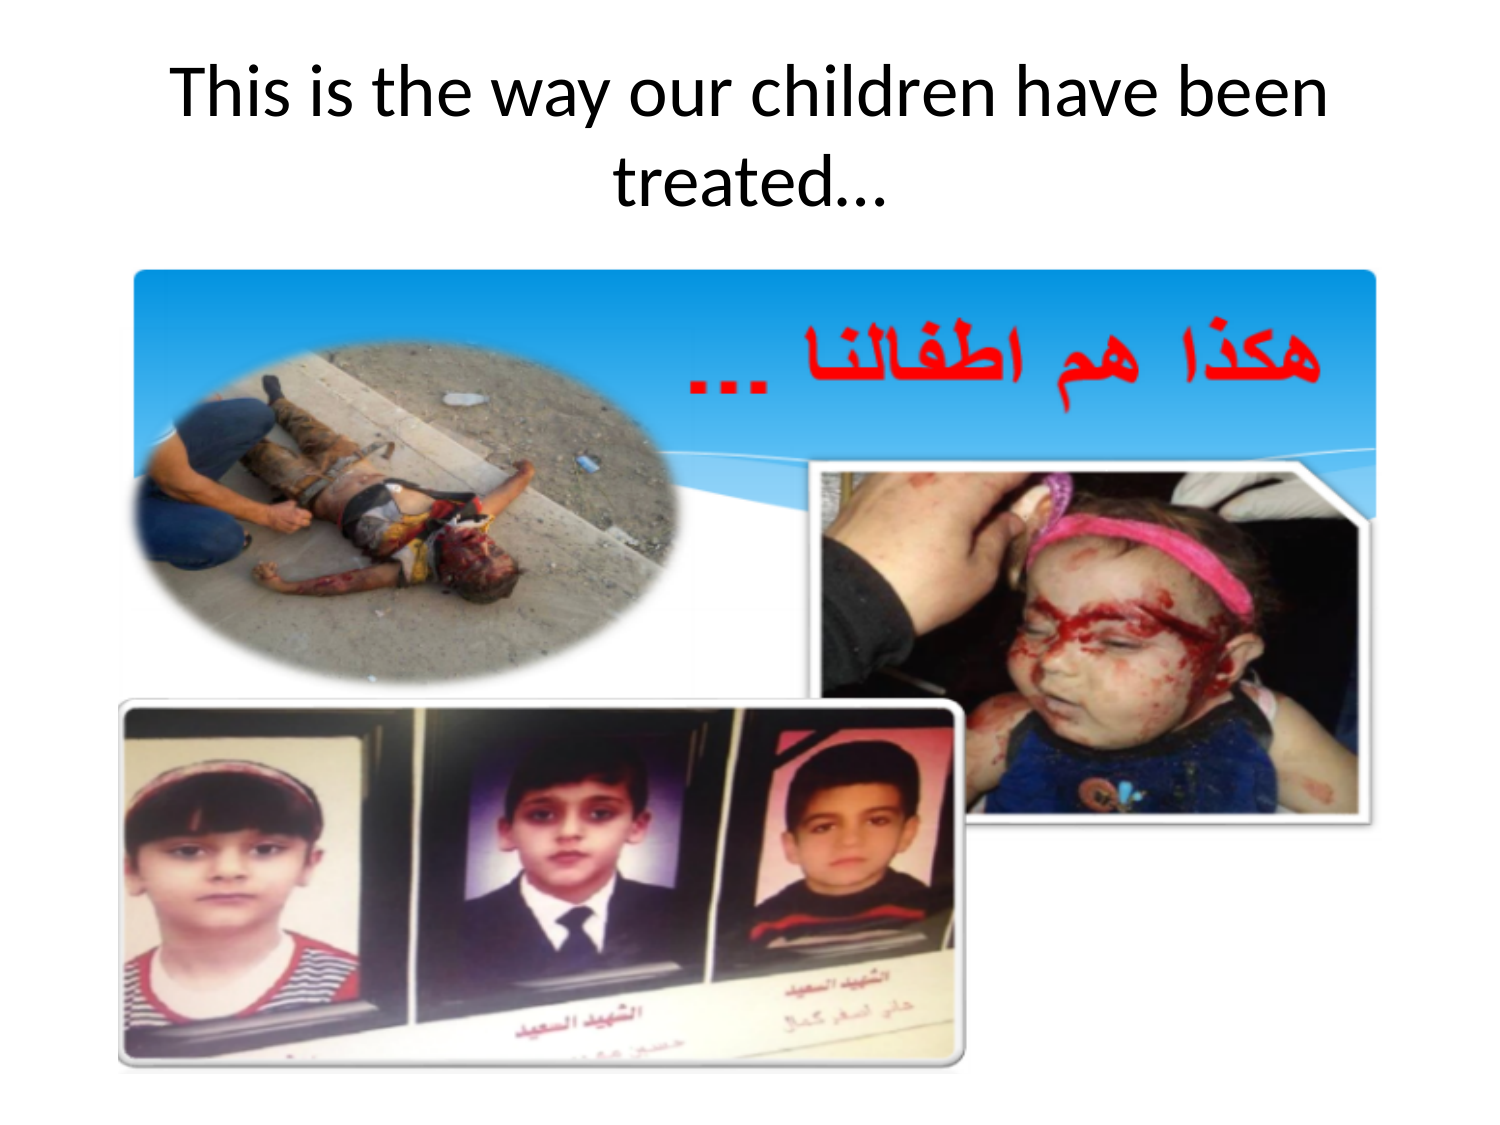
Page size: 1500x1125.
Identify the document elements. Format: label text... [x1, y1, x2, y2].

picture [117, 266, 1383, 1074]
text_box This is the way our children have been treated… [29, 33, 1471, 229]
